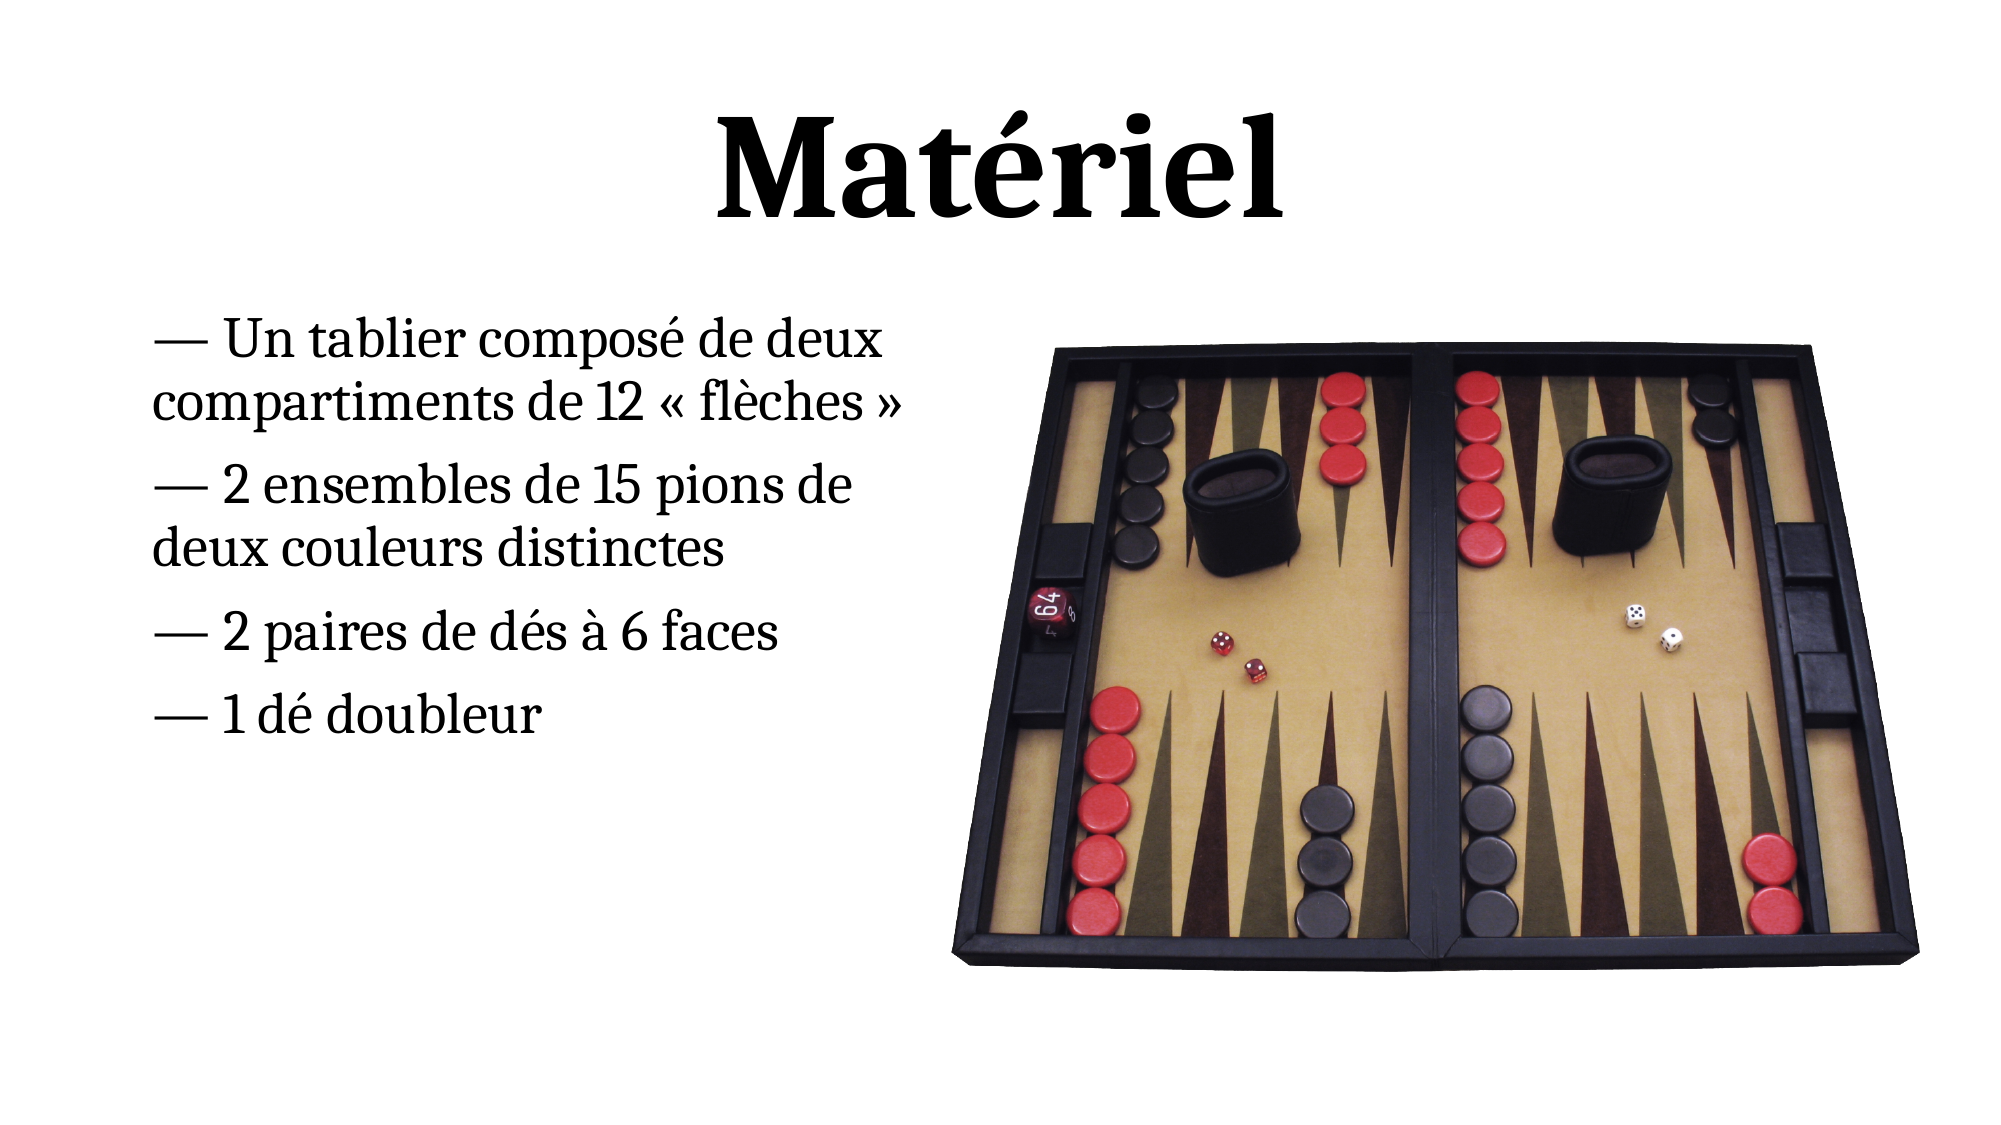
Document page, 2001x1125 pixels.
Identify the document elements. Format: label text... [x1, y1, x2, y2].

title Matériel [137, 59, 1863, 278]
list — Un tablier composé de deux compartiments de 12 « flèches » — 2 ensembles de 15 pions de deux couleurs distinctes — 2 paires de dés à 6 faces — 1 dé doubleur [137, 299, 988, 1014]
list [951, 341, 1920, 972]
